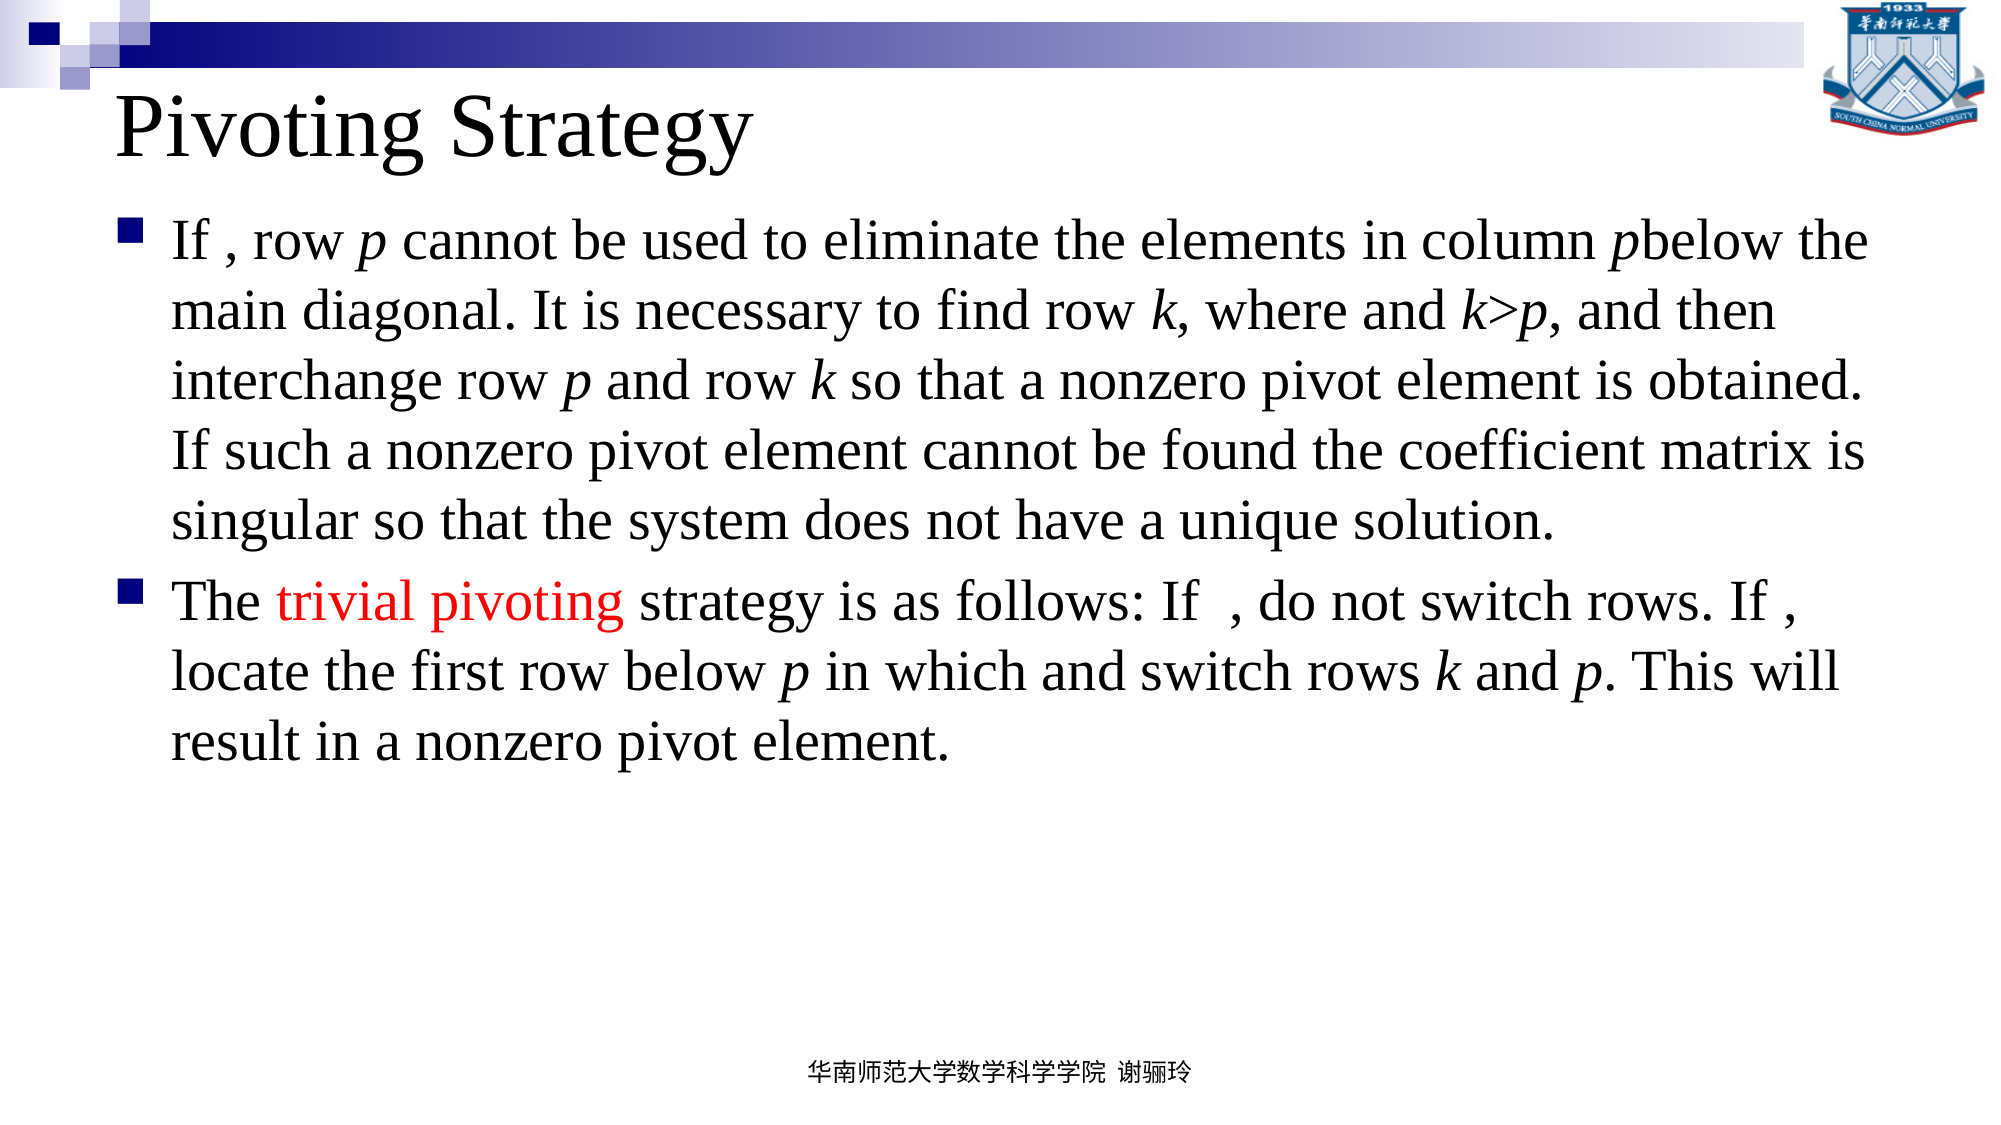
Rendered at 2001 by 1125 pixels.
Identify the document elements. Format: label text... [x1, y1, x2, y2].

title Pivoting Strategy [99, 7, 1900, 233]
picture [1804, 0, 2000, 142]
footer 华南师范大学数学科学学院 谢骊玲 [683, 1025, 1317, 1100]
